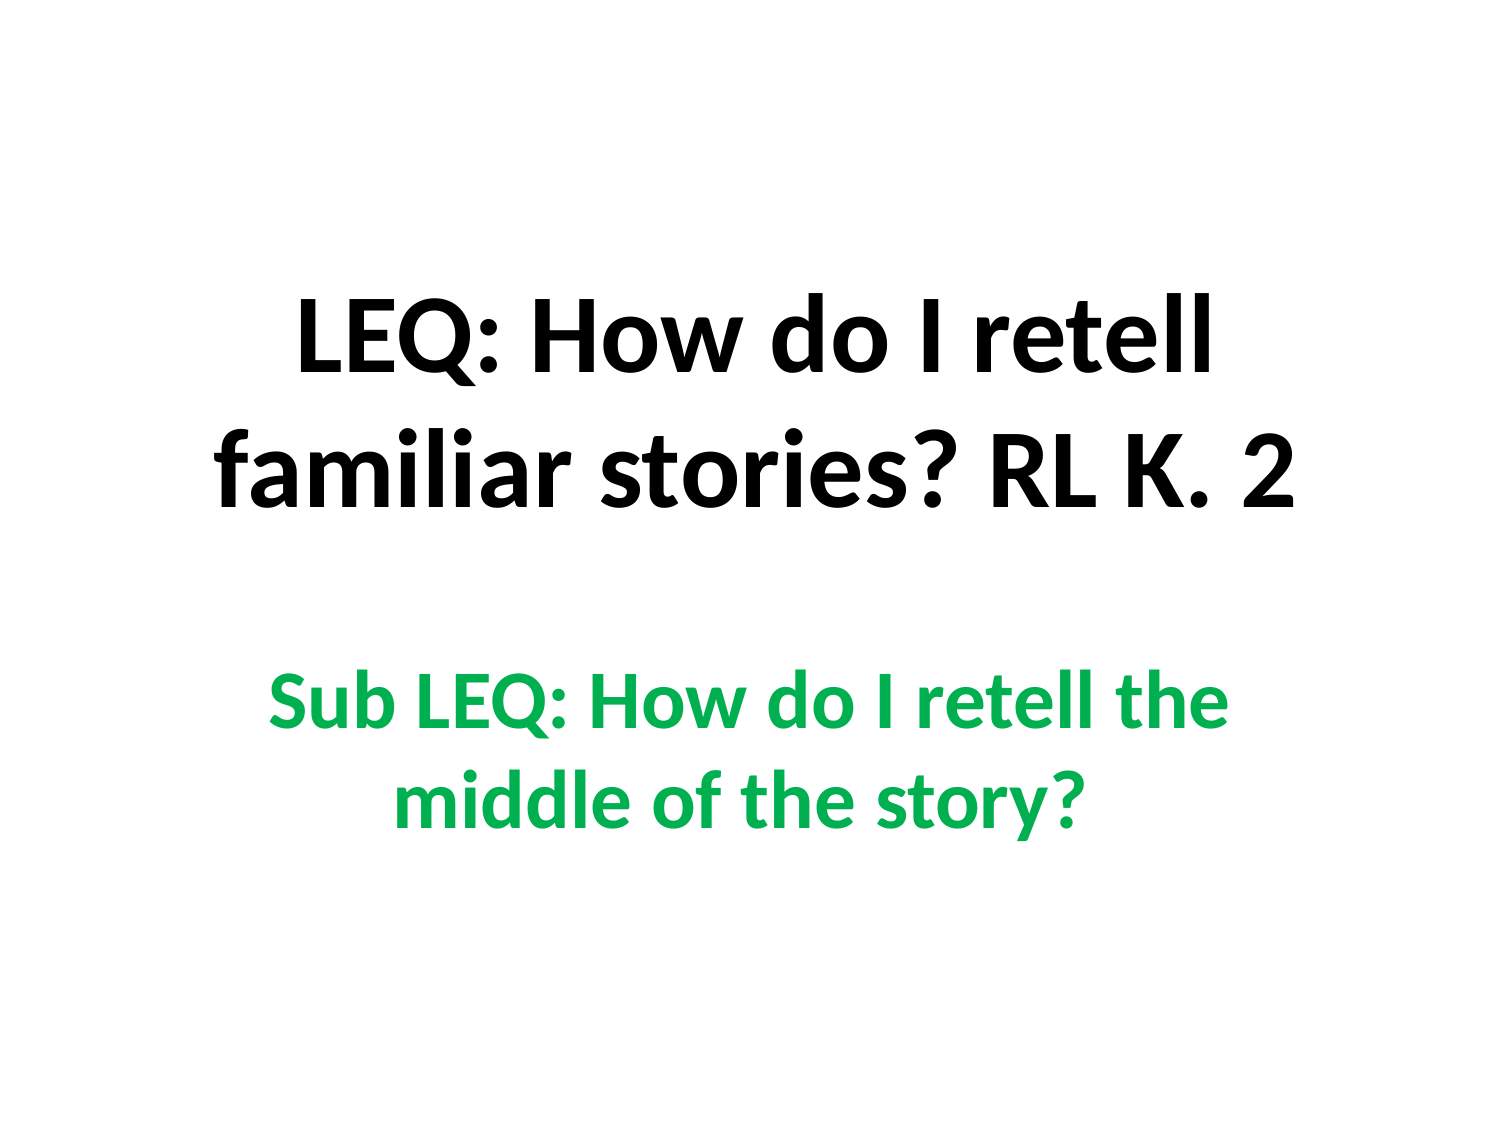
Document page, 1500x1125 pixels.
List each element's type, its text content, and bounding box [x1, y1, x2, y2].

subtitle Sub LEQ: How do I retell the middle of the story? [225, 637, 1275, 925]
title LEQ: How do I retell familiar stories? RL K. 2 [112, 200, 1400, 591]
